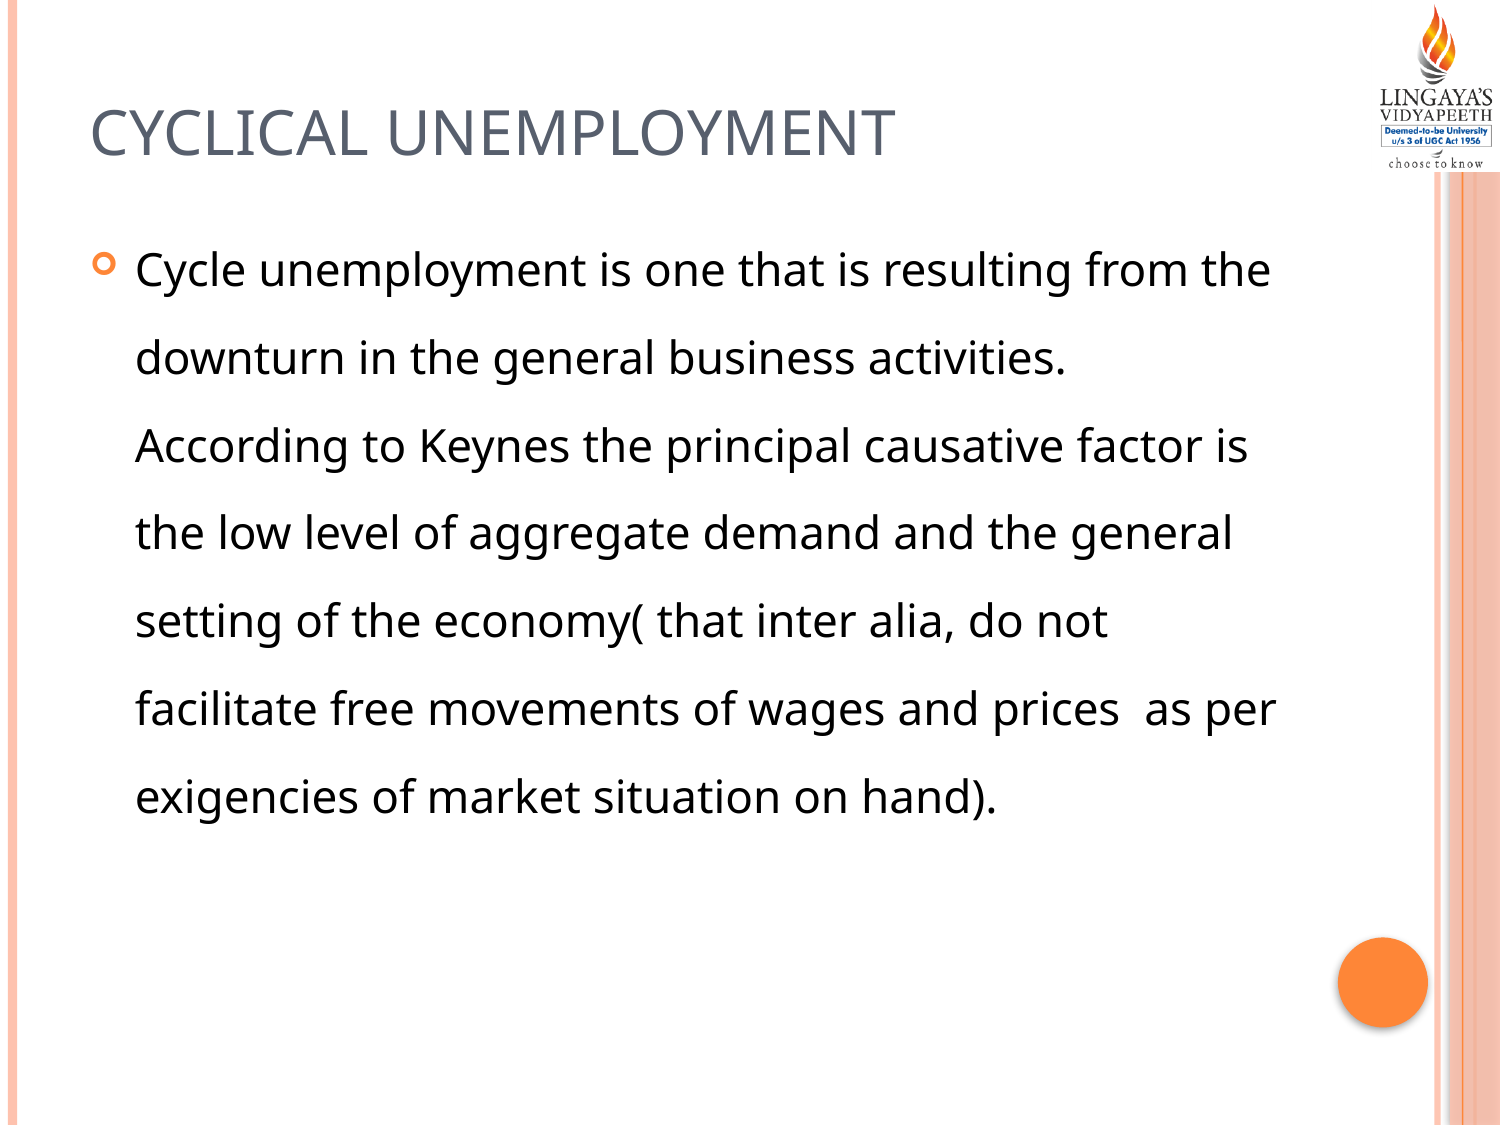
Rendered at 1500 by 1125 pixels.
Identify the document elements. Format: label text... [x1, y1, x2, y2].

title Cyclical Unemployment [75, 45, 1300, 175]
list Cycle unemployment is one that is resulting from the downturn in the general business activities. According to Keynes the principal causative factor is the low level of aggregate demand and the general setting of the economy( that inter alia, do not facilitate free movements of wages and prices as per exigencies of market situation on hand). [75, 200, 1300, 1000]
picture [1370, 0, 1500, 172]
